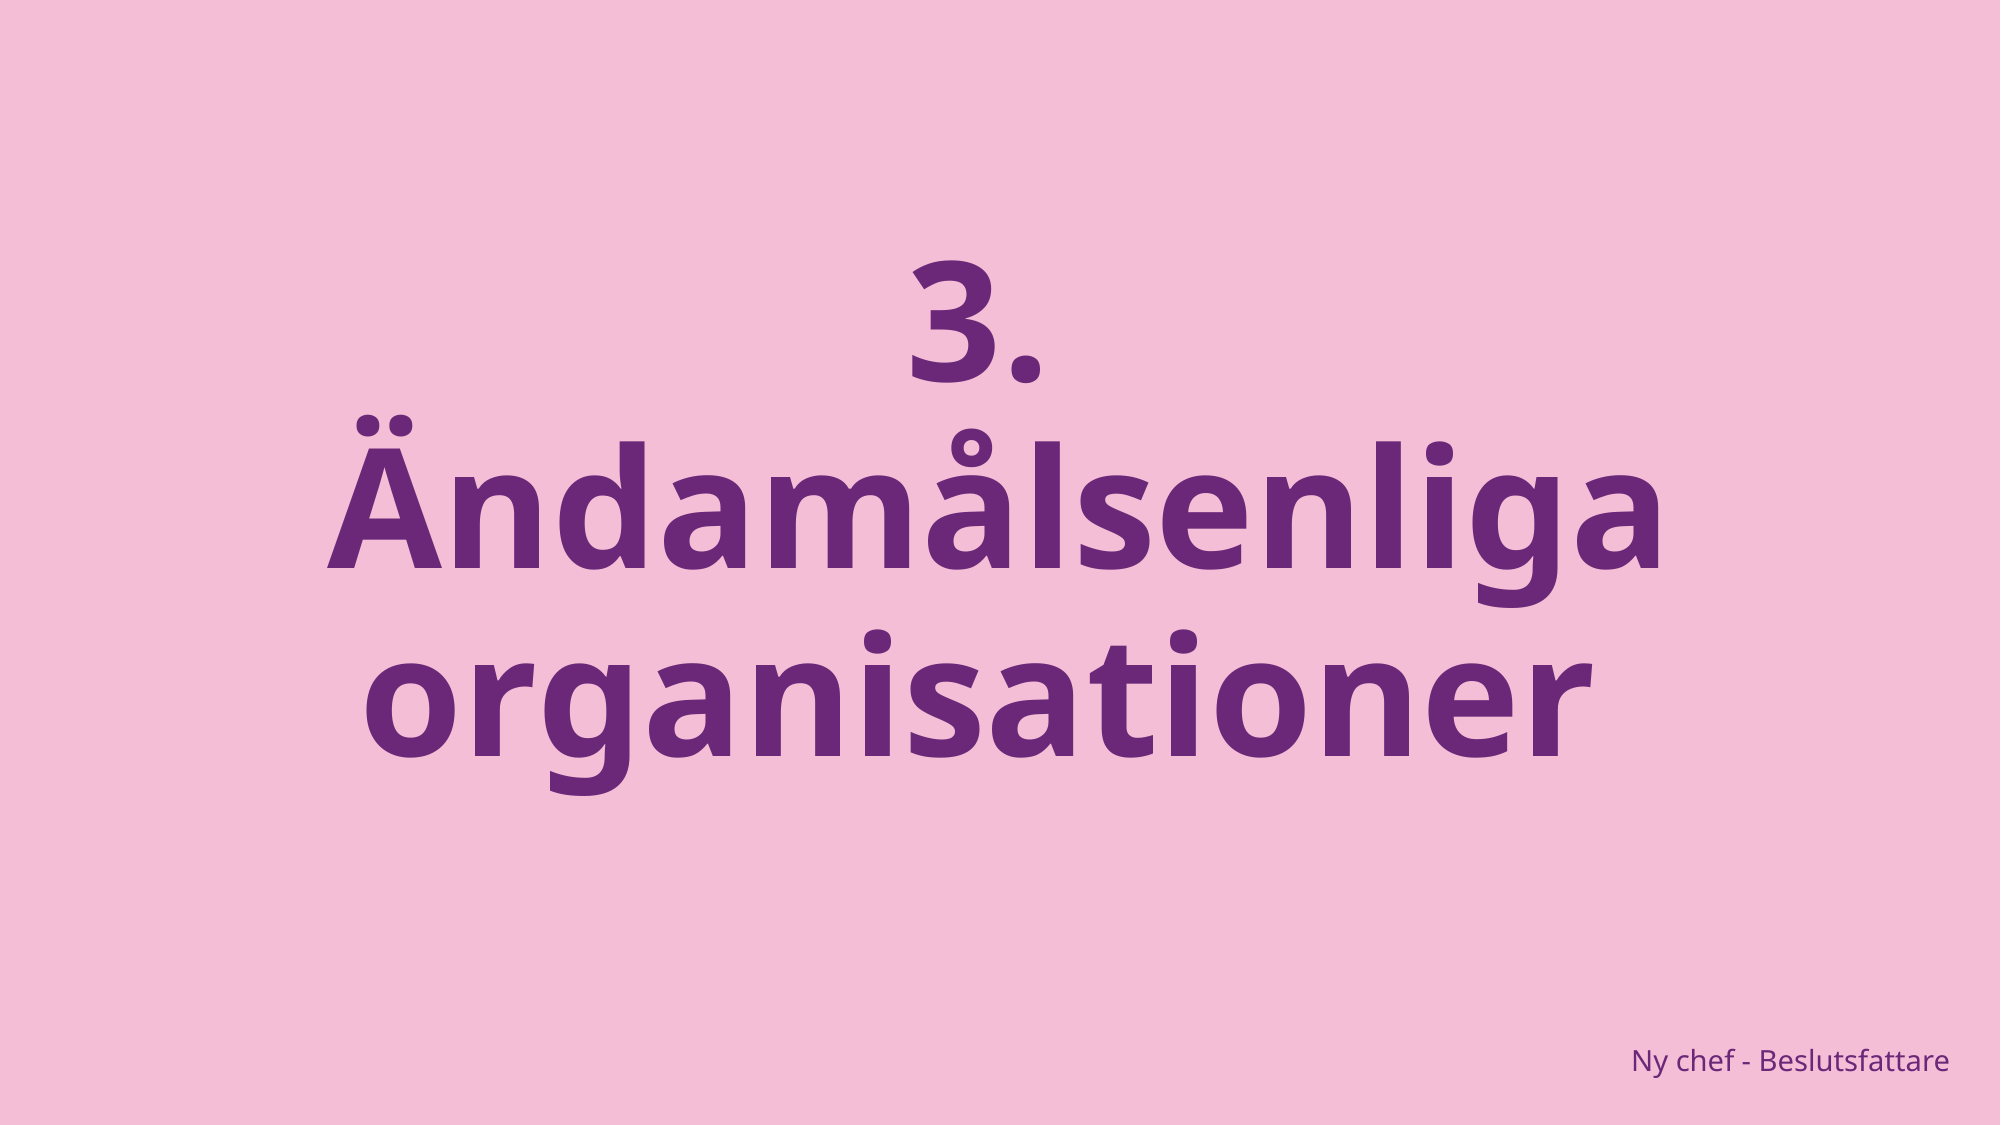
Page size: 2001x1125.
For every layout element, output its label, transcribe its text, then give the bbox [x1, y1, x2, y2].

title 3. Ändamålsenliga organisationer [172, 76, 1828, 940]
footer Ny chef - Beslutsfattare [1290, 1032, 1966, 1092]
